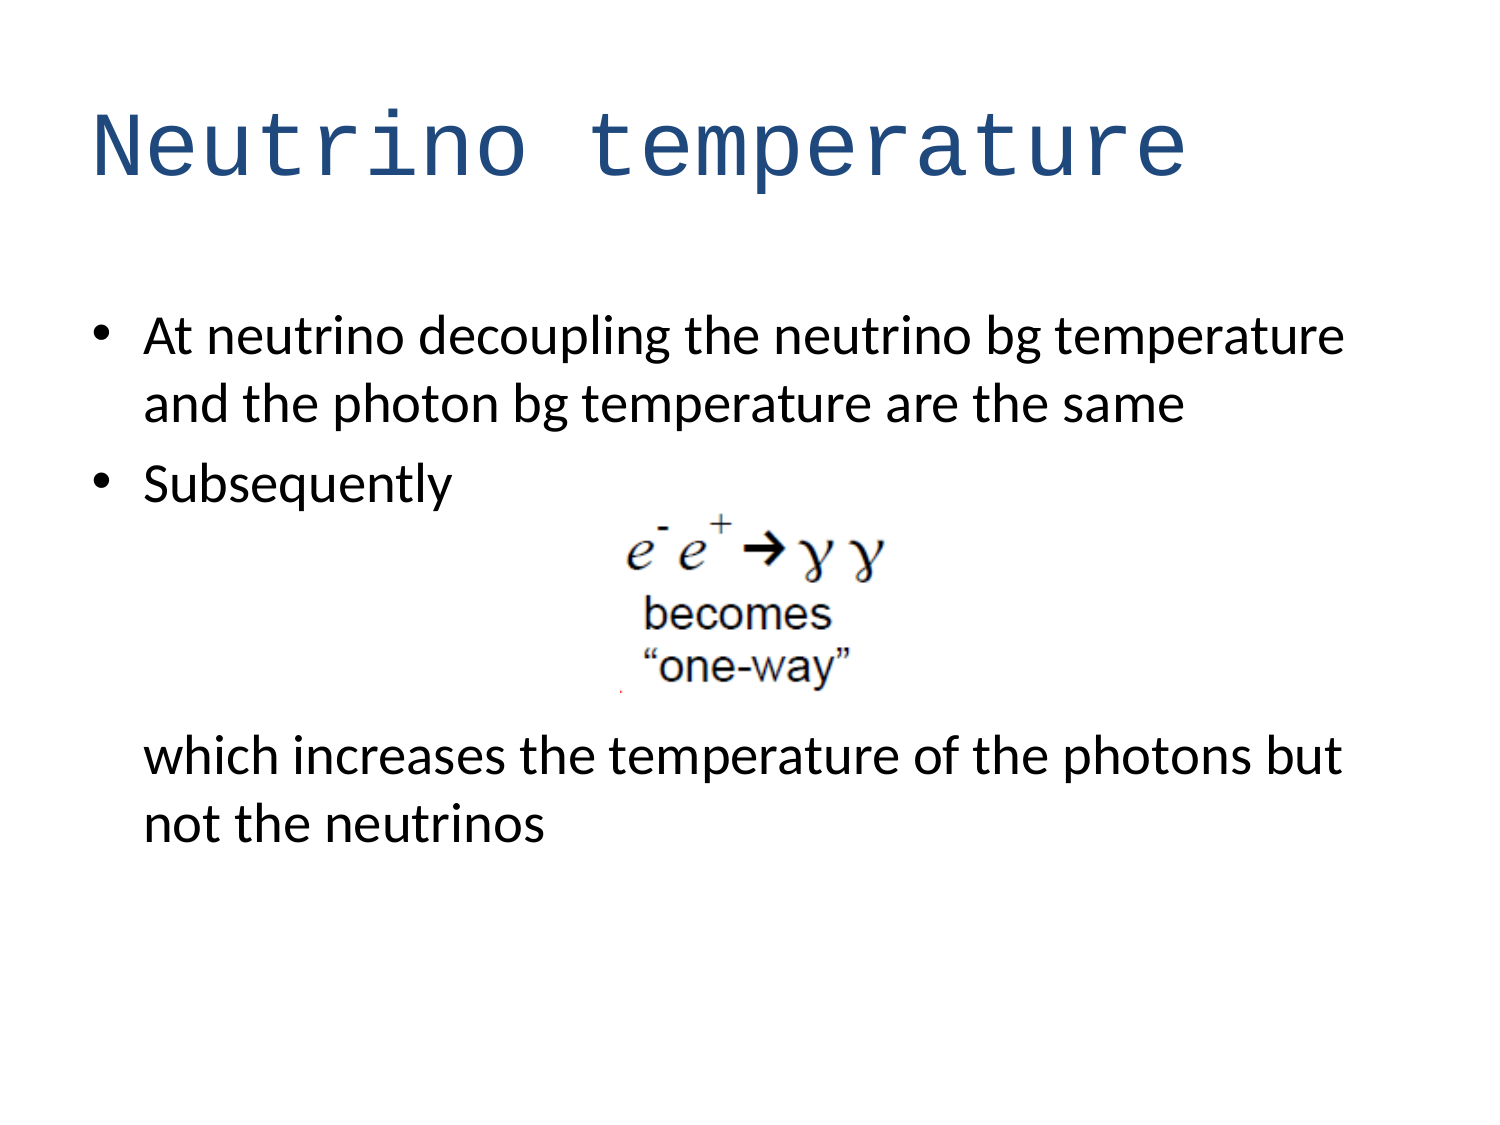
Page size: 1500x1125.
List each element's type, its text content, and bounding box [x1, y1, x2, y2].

title Neutrino temperature [75, 45, 1425, 233]
list At neutrino decoupling the neutrino bg temperature and the photon bg temperature are the same Subsequently which increases the temperature of the photons but not the neutrinos [76, 290, 1427, 934]
picture [619, 488, 892, 693]
